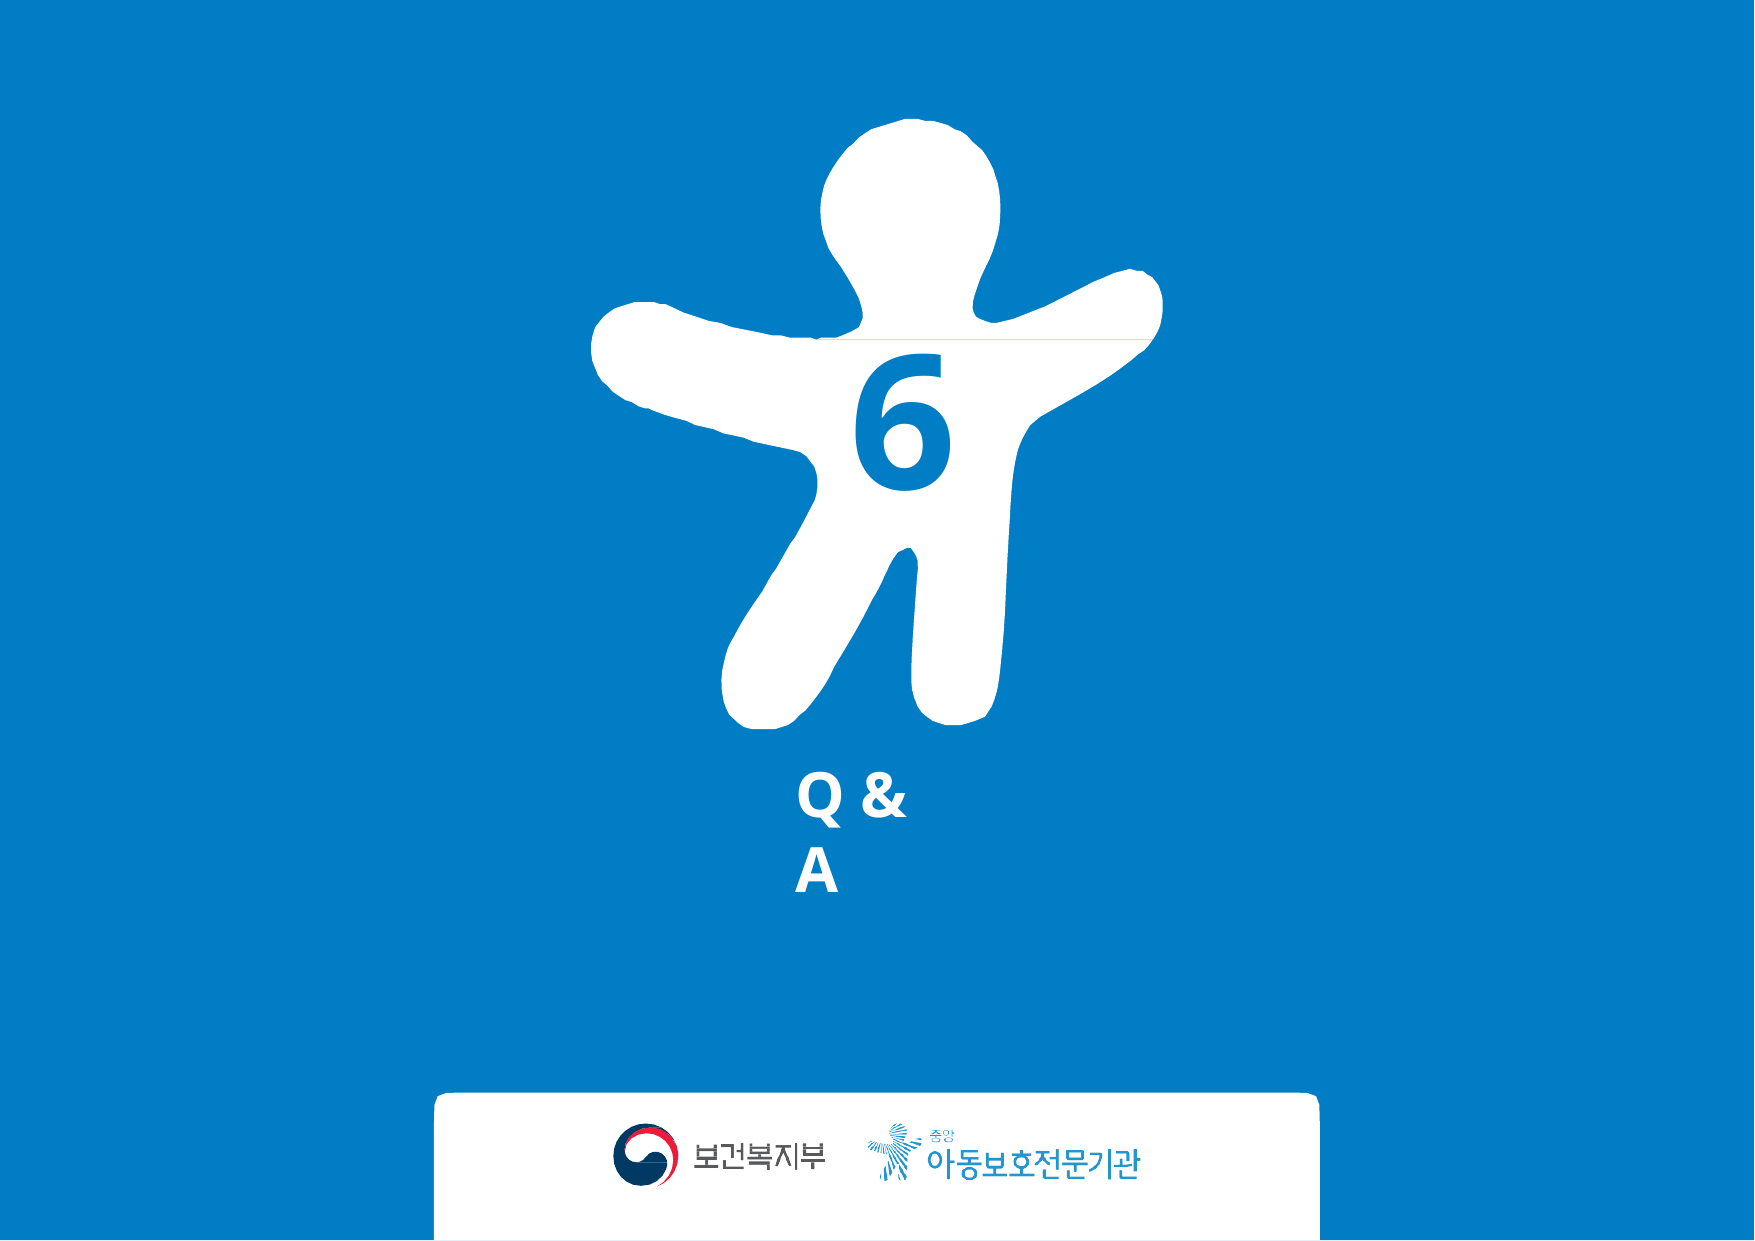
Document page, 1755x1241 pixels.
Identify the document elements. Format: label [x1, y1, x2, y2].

title [788, 300, 966, 528]
text_box [433, 1092, 1320, 1241]
text_box [793, 753, 961, 906]
text_box [721, 118, 1163, 730]
text_box [591, 302, 788, 449]
